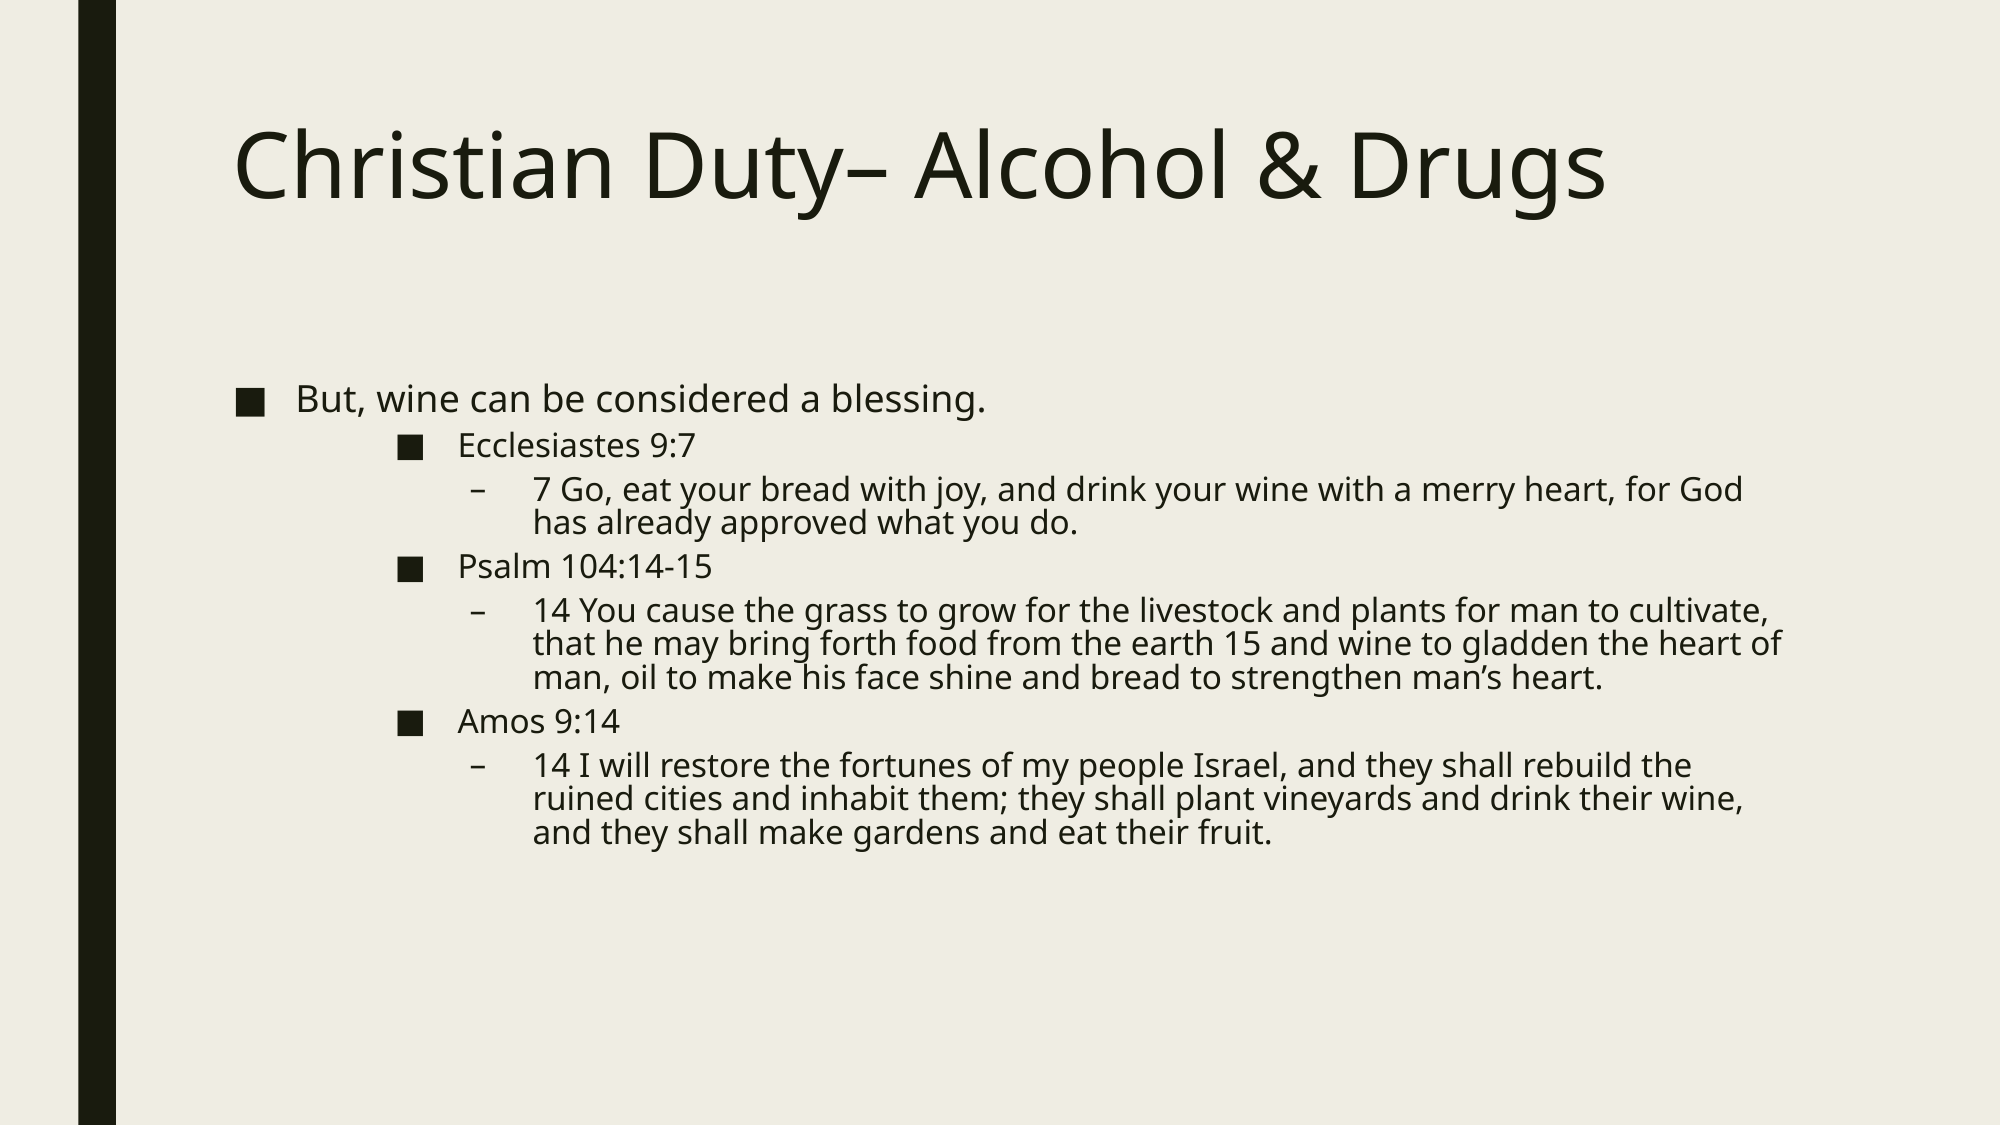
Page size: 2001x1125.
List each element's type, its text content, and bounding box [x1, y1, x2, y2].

title Christian Duty– Alcohol & Drugs [224, 111, 1801, 357]
list But, wine can be considered a blessing. Ecclesiastes 9:7 7 Go, eat your bread with joy, and drink your wine with a merry heart, for God has already approved what you do. Psalm 104:14-15 14 You cause the grass to grow for the livestock and plants for man to cultivate, that he may bring forth food from the earth 15 and wine to gladden the heart of man, oil to make his face shine and bread to strengthen man’s heart. Amos 9:14 14 I will restore the fortunes of my people Israel, and they shall rebuild the ruined cities and inhabit them; they shall plant vineyards and drink their wine, and they shall make gardens and eat their fruit. [224, 374, 1801, 963]
